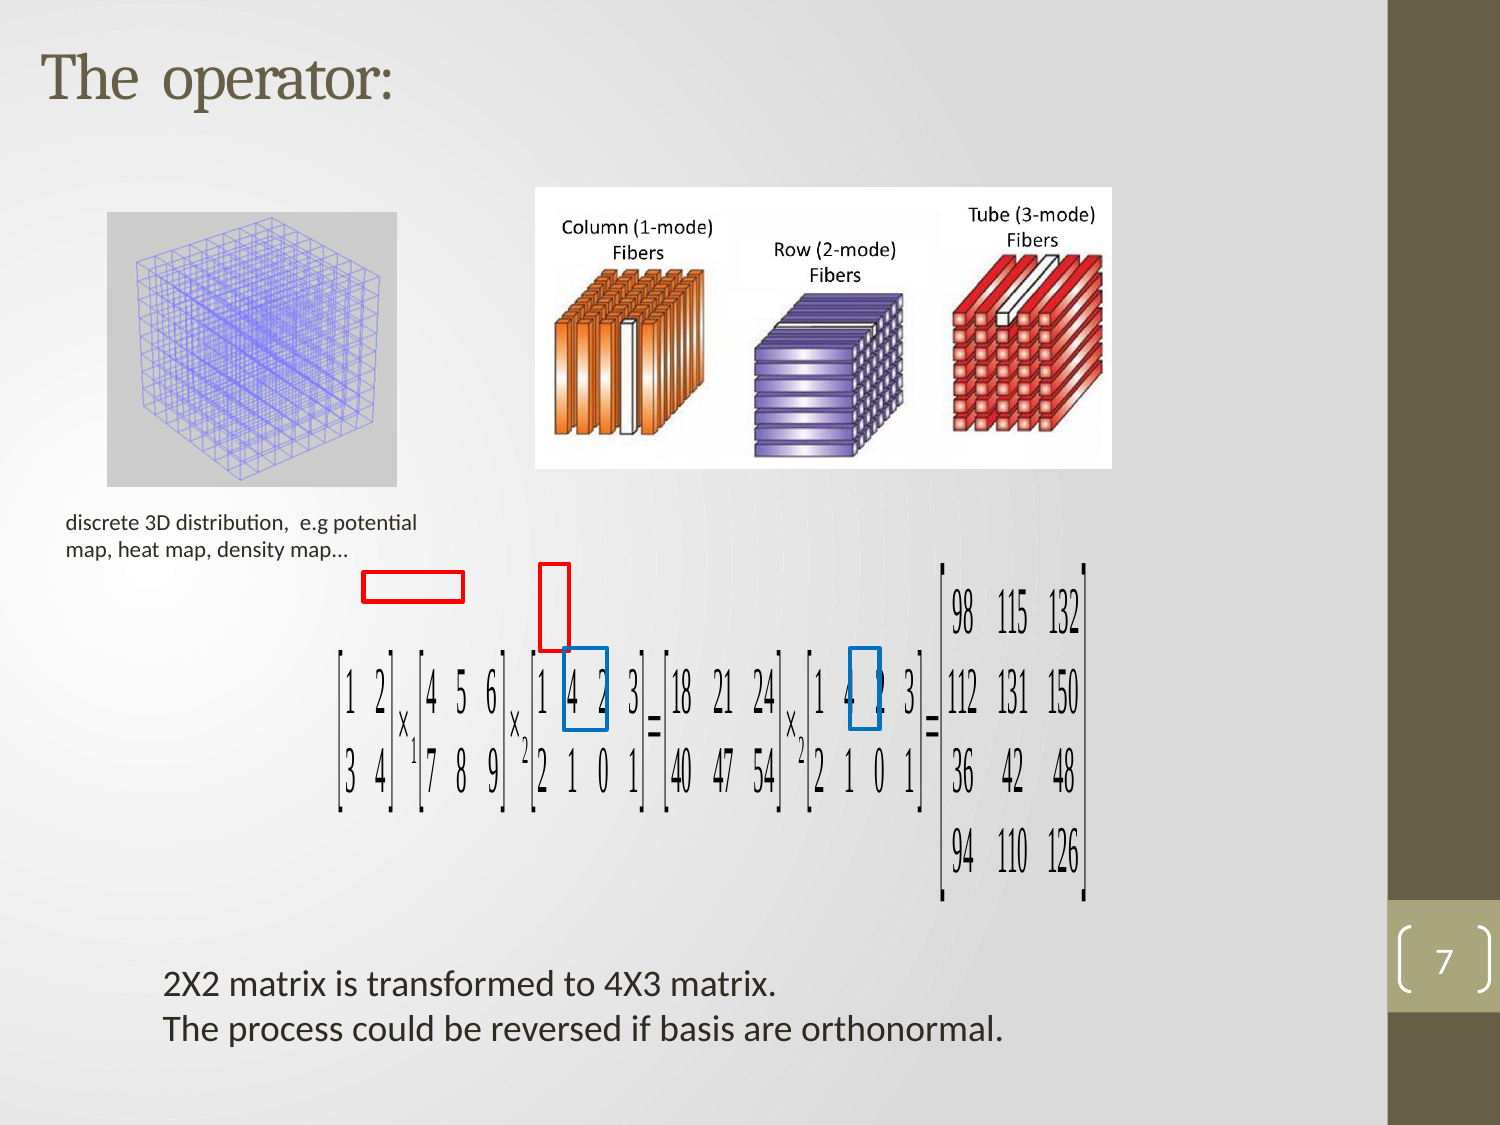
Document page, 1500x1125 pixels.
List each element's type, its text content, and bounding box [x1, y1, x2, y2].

text_box 2X2 matrix is transformed to 4X3 matrix. The process could be reversed if basis are orthonormal. [147, 951, 1021, 1057]
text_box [336, 558, 1088, 905]
picture [106, 211, 398, 487]
picture [535, 186, 1113, 470]
slide_number 7 [1397, 925, 1492, 994]
text_box discrete 3D distribution, e.g potential map, heat map, density map... [50, 499, 454, 570]
